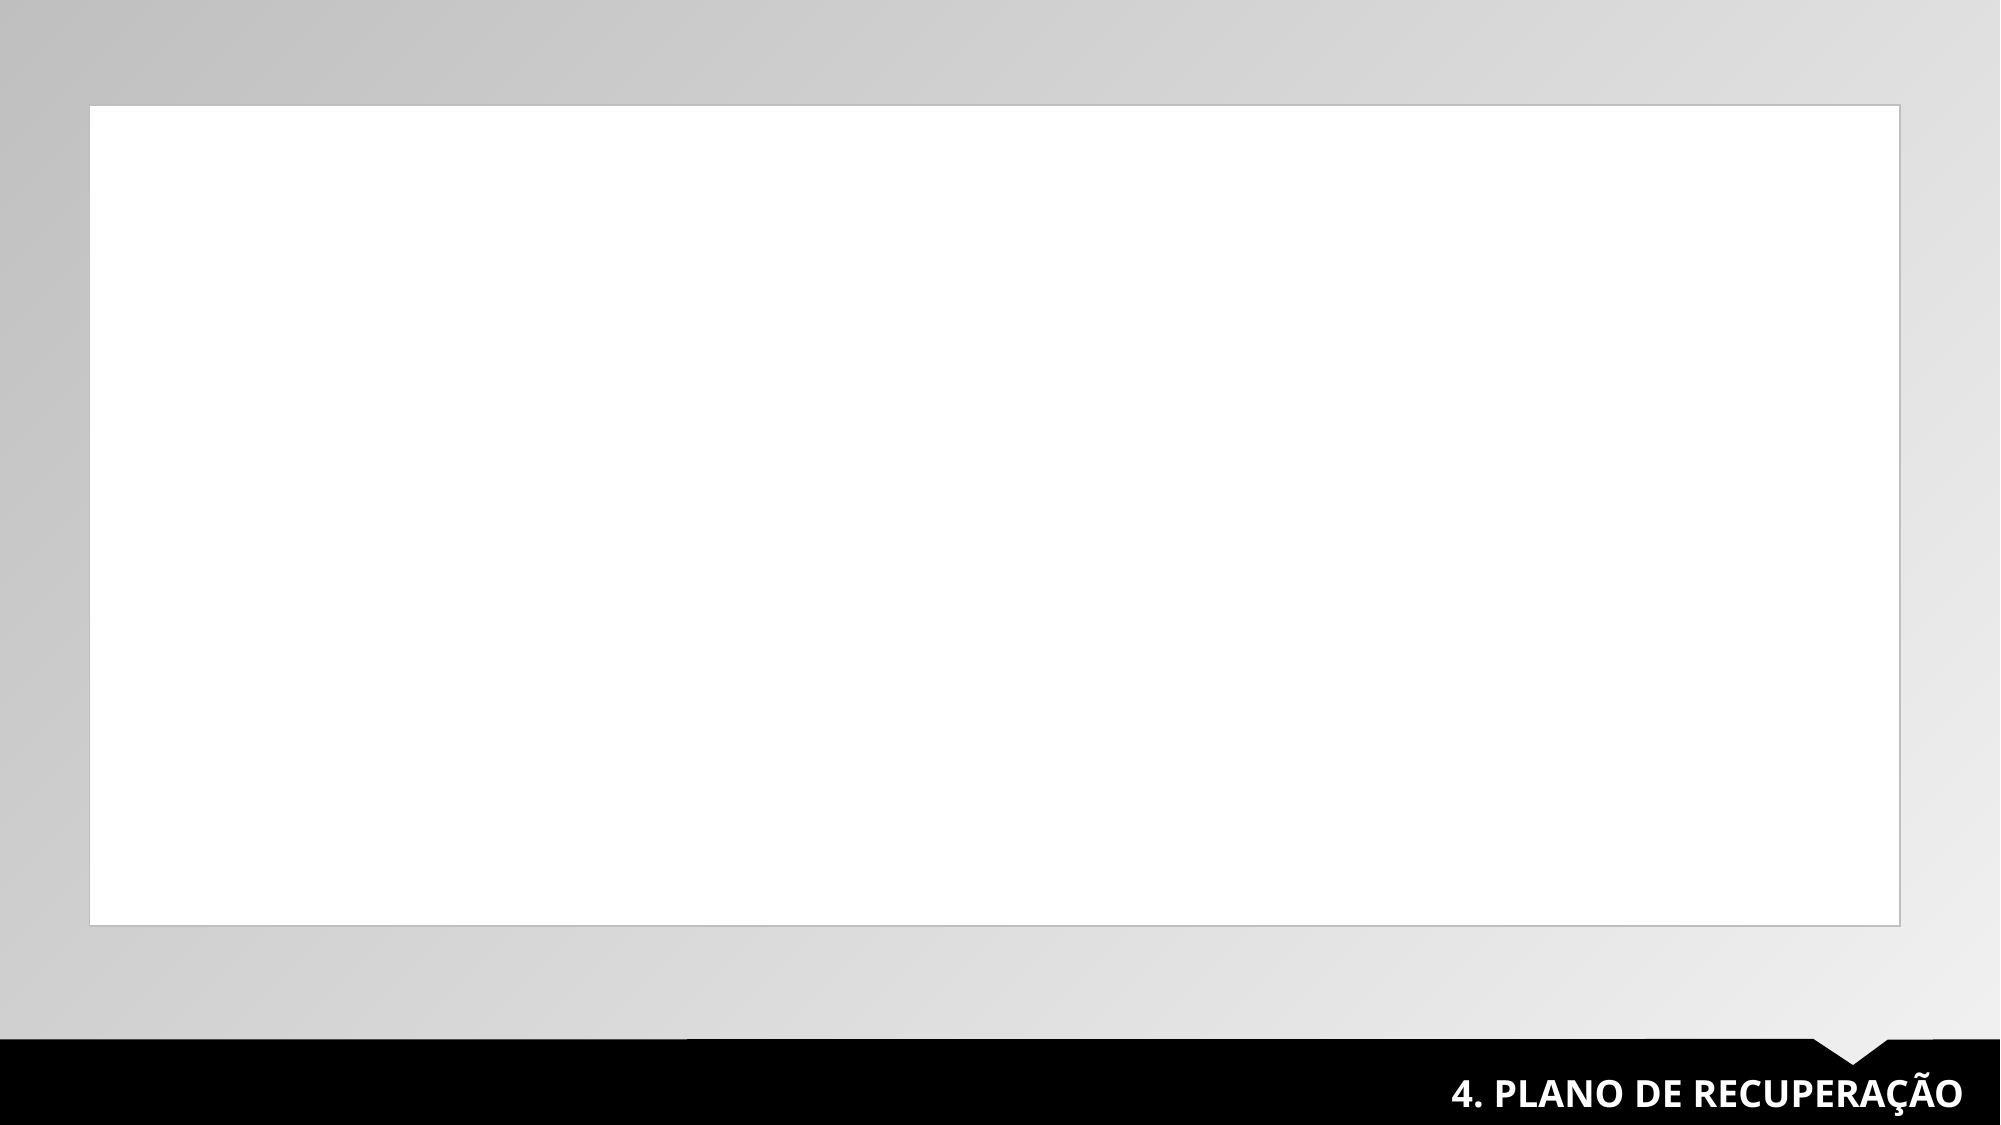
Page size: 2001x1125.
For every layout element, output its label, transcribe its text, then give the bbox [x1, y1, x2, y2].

table_header [90, 106, 1899, 925]
text_box 4. PLANO DE RECUPERAÇÃO [620, 1062, 1980, 1123]
text_box [0, 1037, 2000, 1125]
